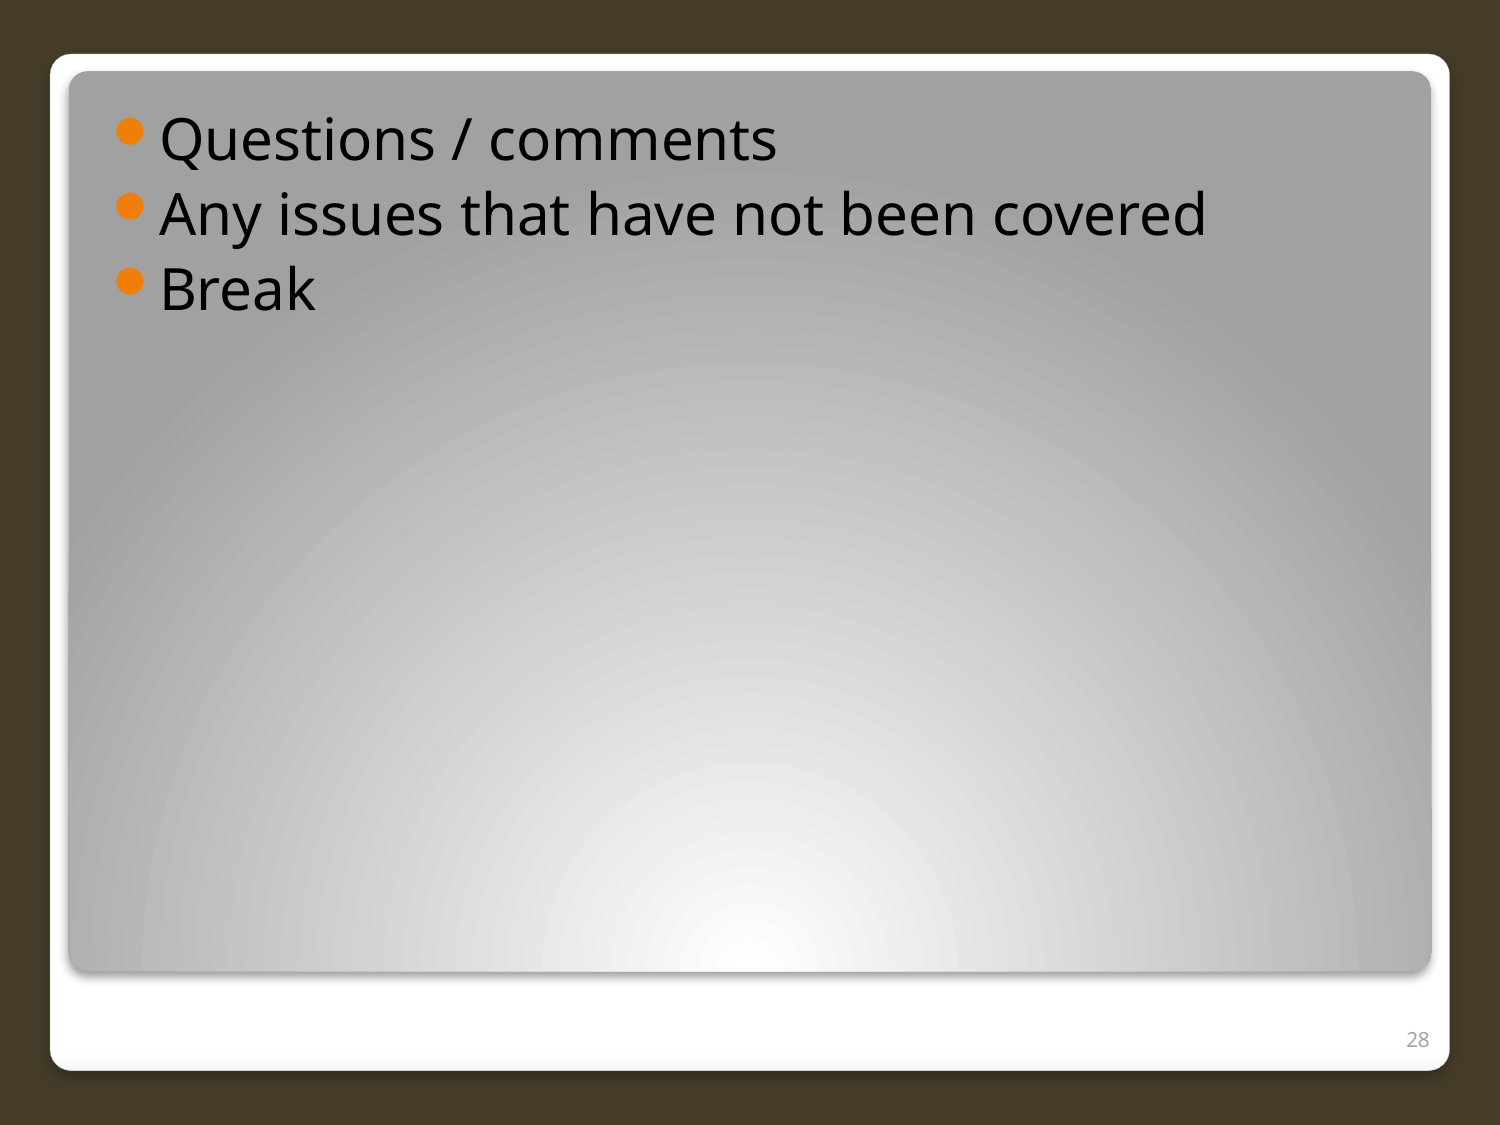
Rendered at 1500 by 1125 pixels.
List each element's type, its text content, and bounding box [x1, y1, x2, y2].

list Questions / comments Any issues that have not been covered Break [82, 86, 1426, 775]
slide_number 28 [1369, 1002, 1445, 1063]
